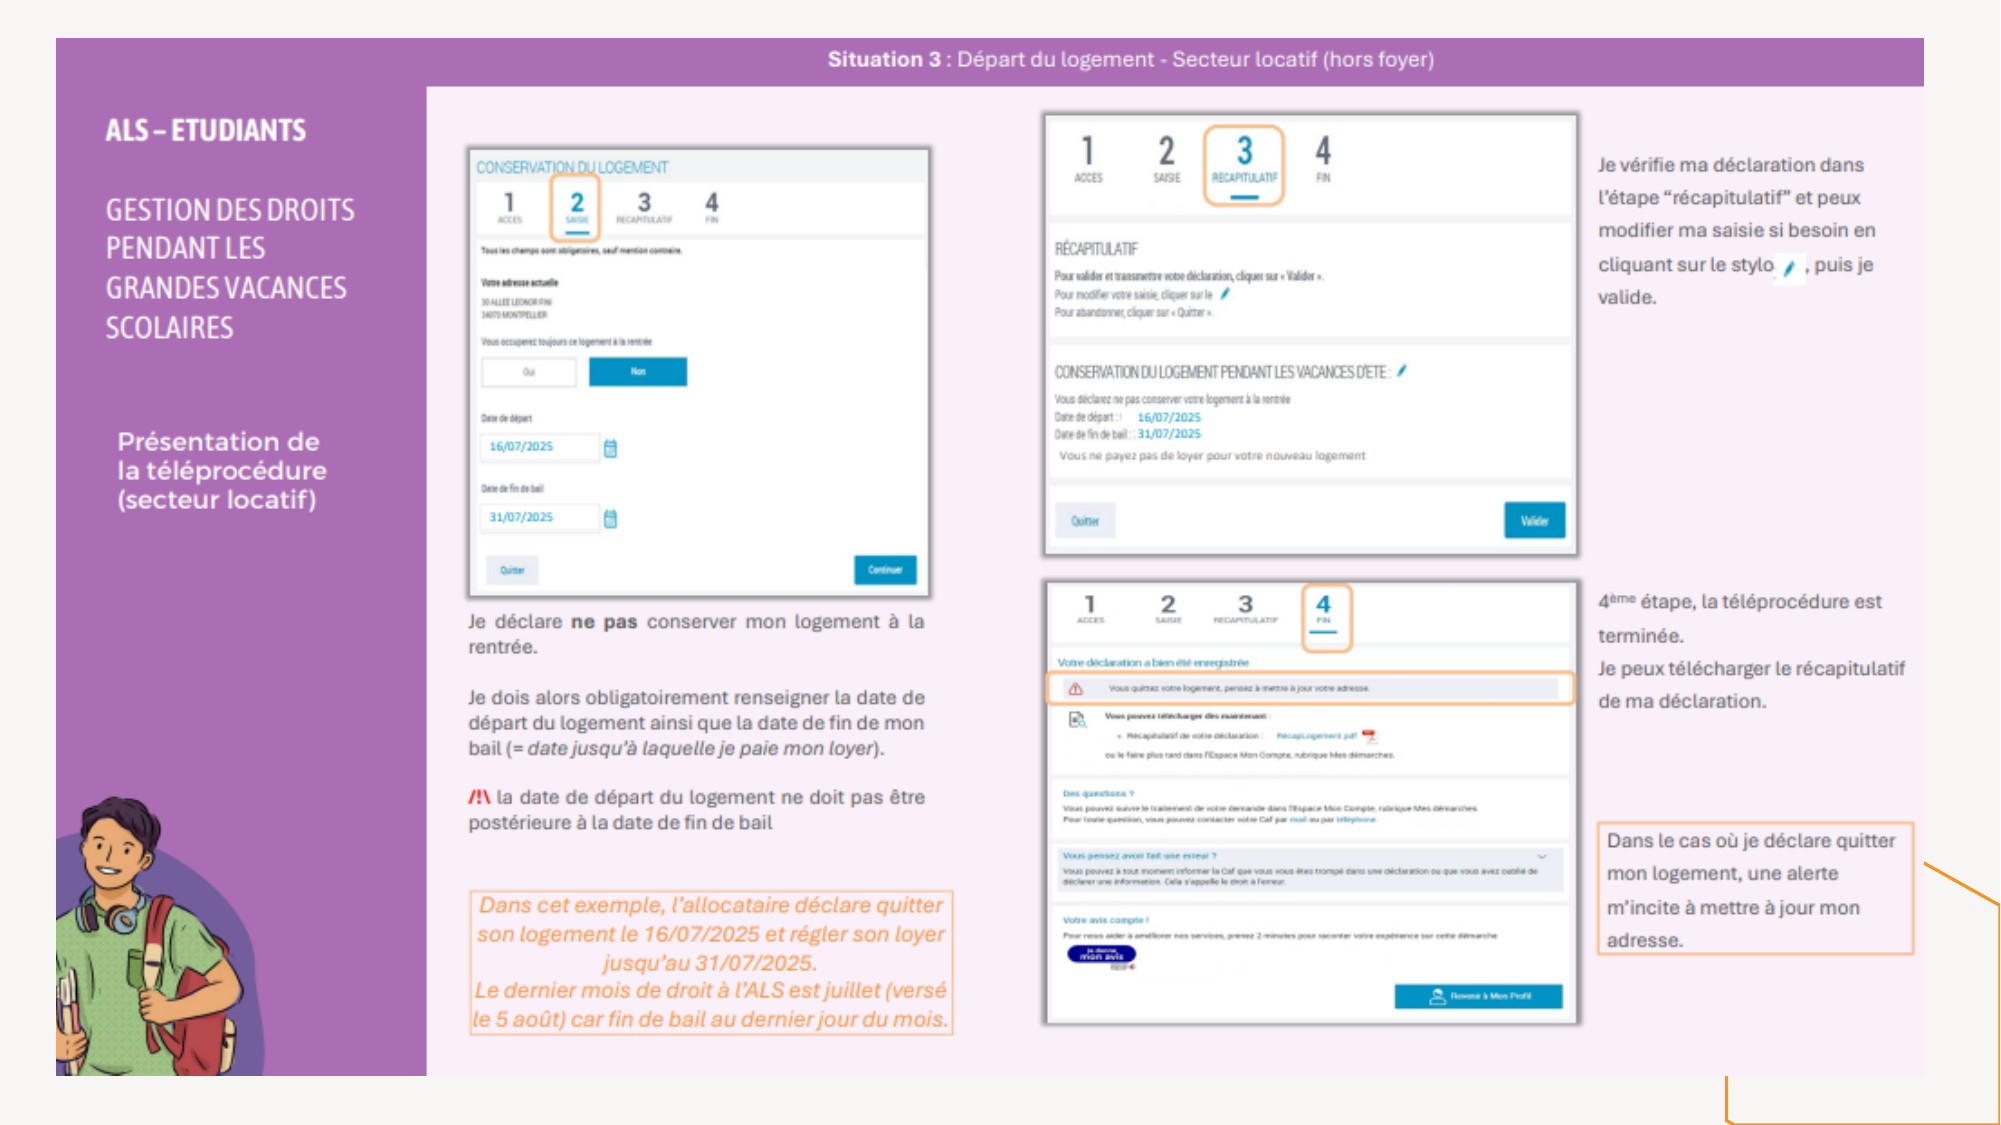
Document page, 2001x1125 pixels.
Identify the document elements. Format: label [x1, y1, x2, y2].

picture [56, 38, 1924, 1076]
